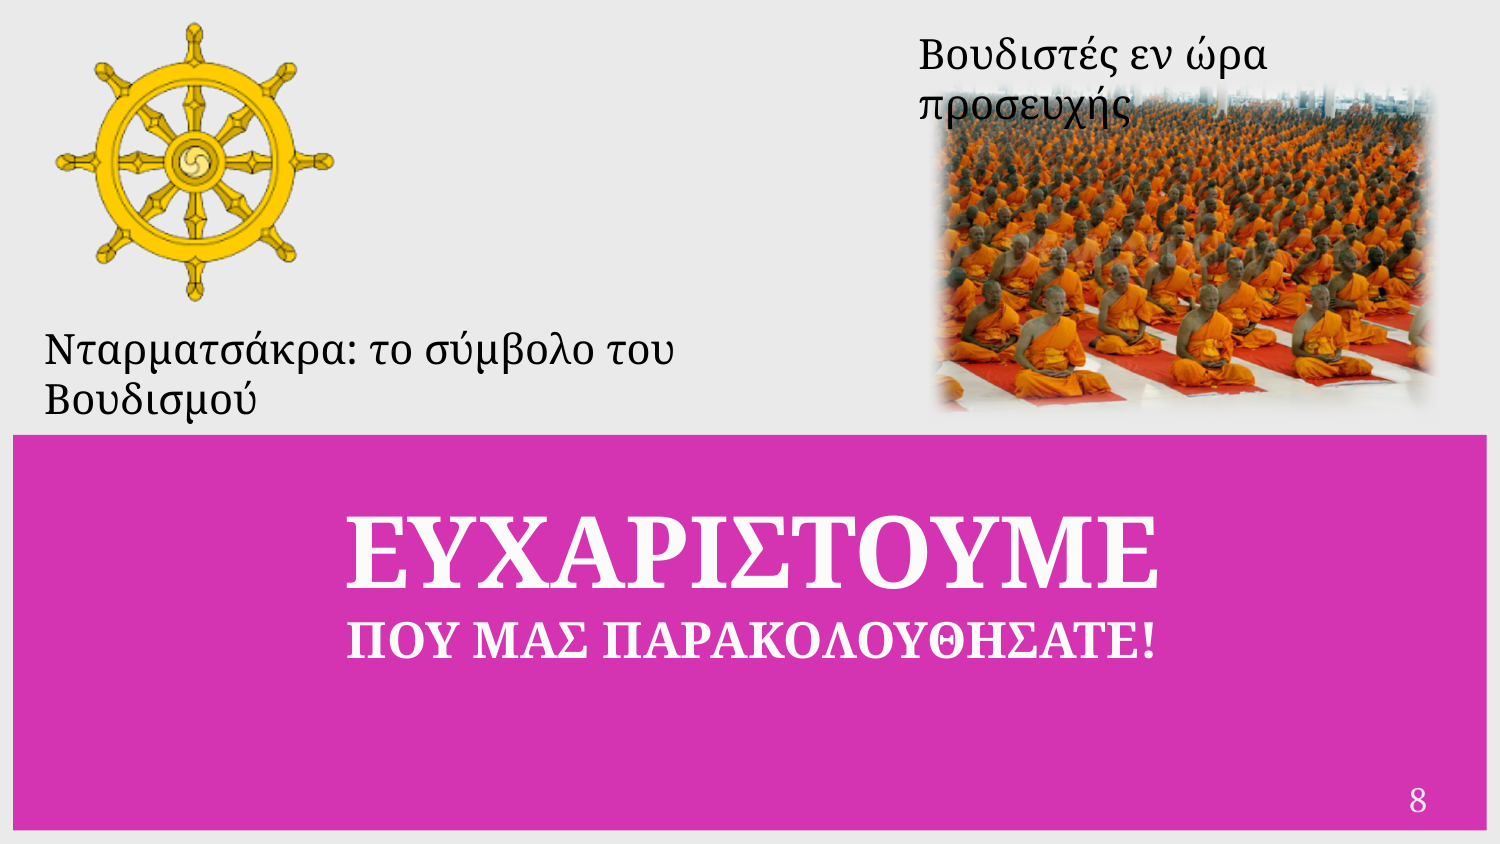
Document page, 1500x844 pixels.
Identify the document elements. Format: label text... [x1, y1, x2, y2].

picture [926, 79, 1442, 423]
picture [52, 19, 337, 304]
slide_number 8 [1394, 769, 1484, 834]
text_box Νταρματσάκρα: το σύμβολο του Βουδισμού [29, 315, 892, 431]
text_box ΕΥΧΑΡΙΣΤΟΥΜΕ ΠΟΥ ΜΑΣ ΠΑΡΑΚΟΛΟΥΘΗΣΑΤΕ! [70, 480, 1436, 676]
text_box Βουδιστές εν ώρα προσευχής [903, 20, 1471, 135]
